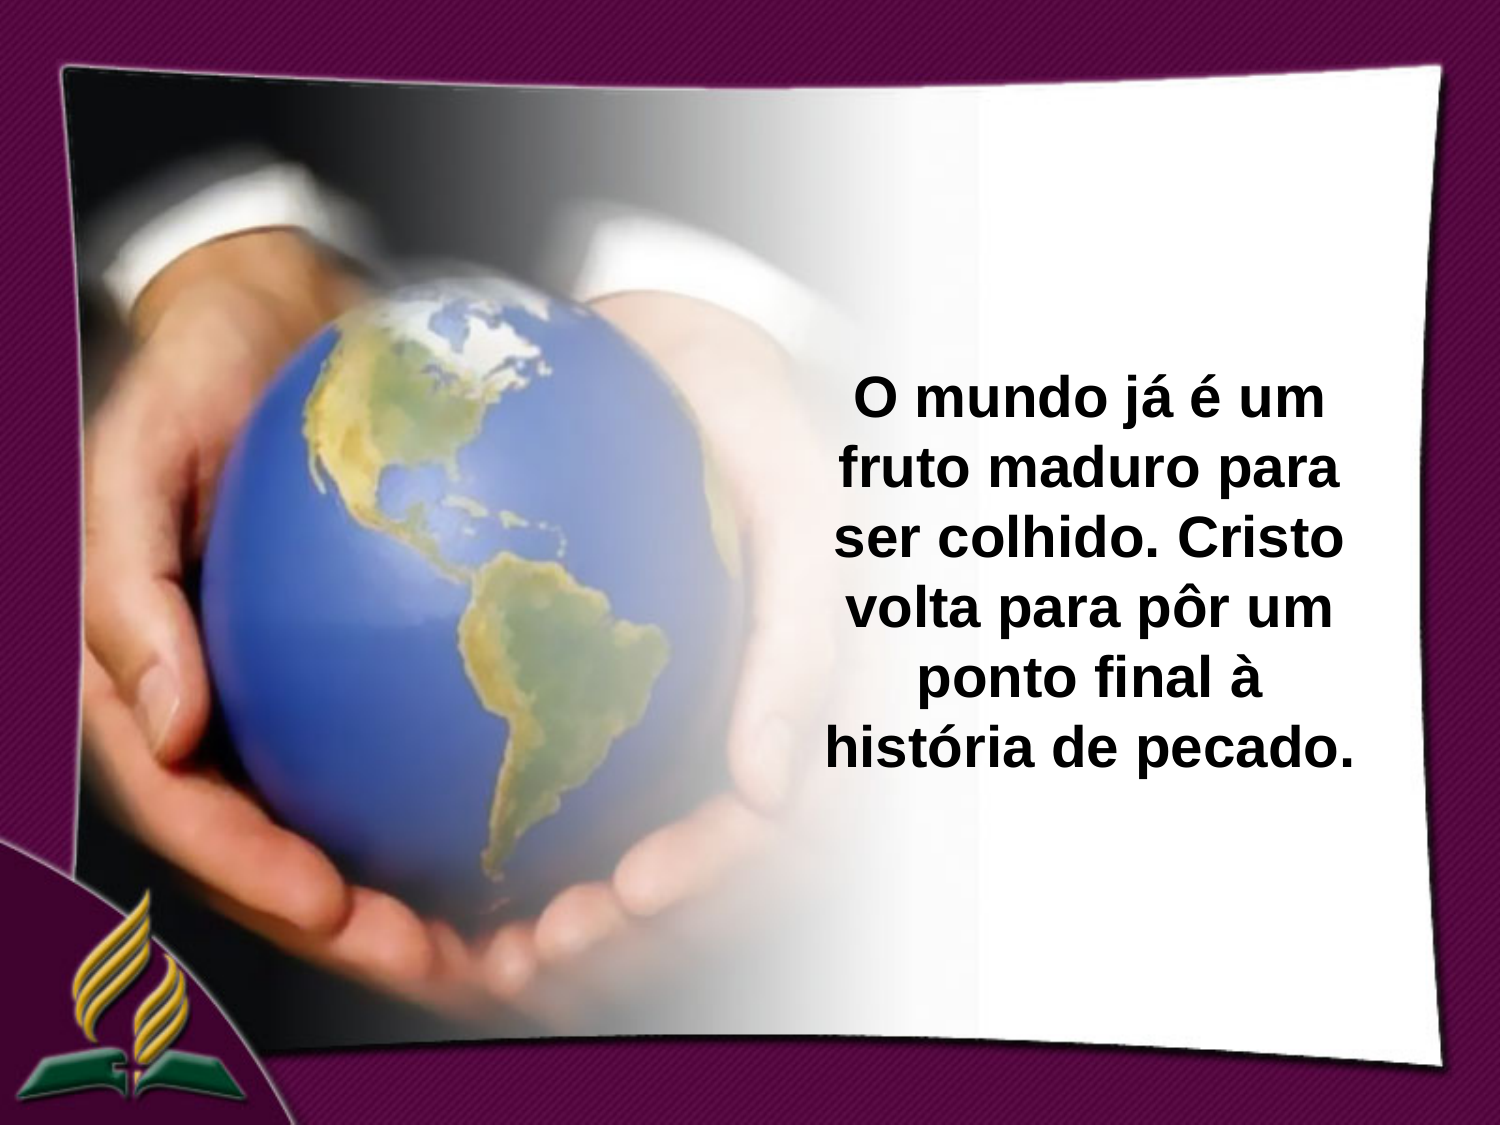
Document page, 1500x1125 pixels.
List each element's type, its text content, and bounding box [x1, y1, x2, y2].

text_box O mundo já é um fruto maduro para ser colhido. Cristo volta para pôr um ponto final à história de pecado. [808, 351, 1372, 787]
picture [0, 0, 1500, 1125]
